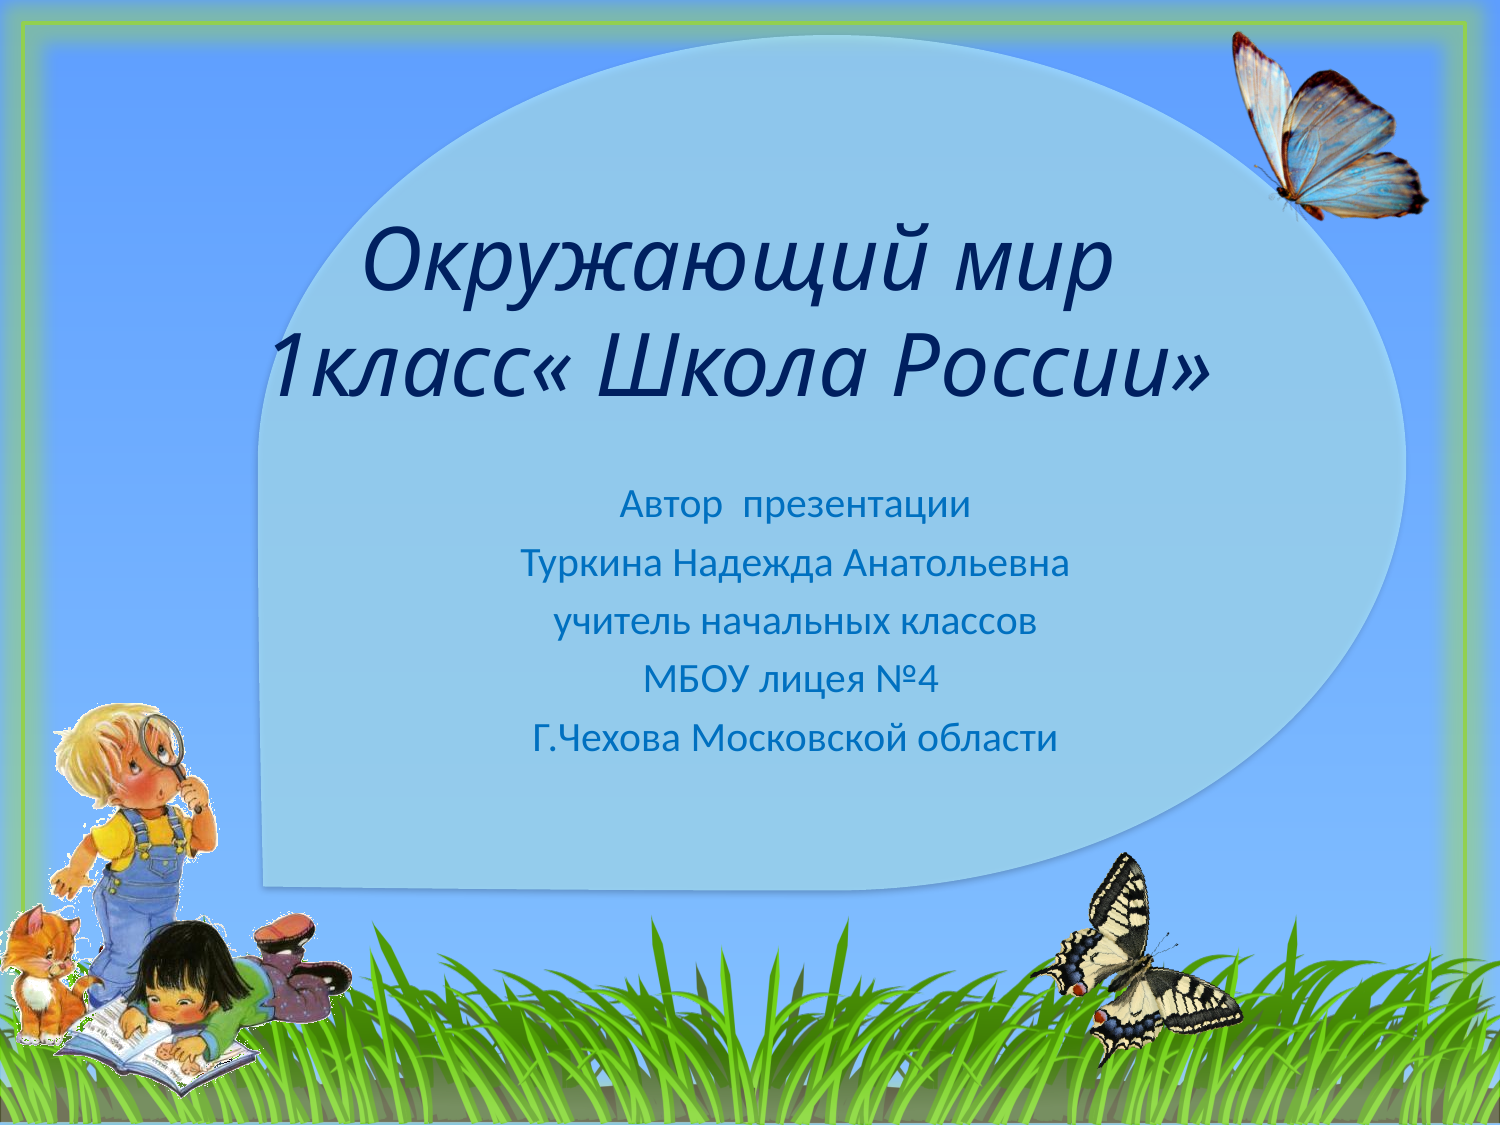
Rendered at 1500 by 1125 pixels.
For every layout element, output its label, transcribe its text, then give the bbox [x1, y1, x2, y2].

title Окружающий мир 1класс« Школа России» [234, 187, 1243, 429]
subtitle Автор презентации Туркина Надежда Анатольевна учитель начальных классов МБОУ лицея №4 Г.Чехова Московской области [304, 468, 1287, 757]
picture [1169, 16, 1461, 274]
picture [0, 703, 1500, 1125]
